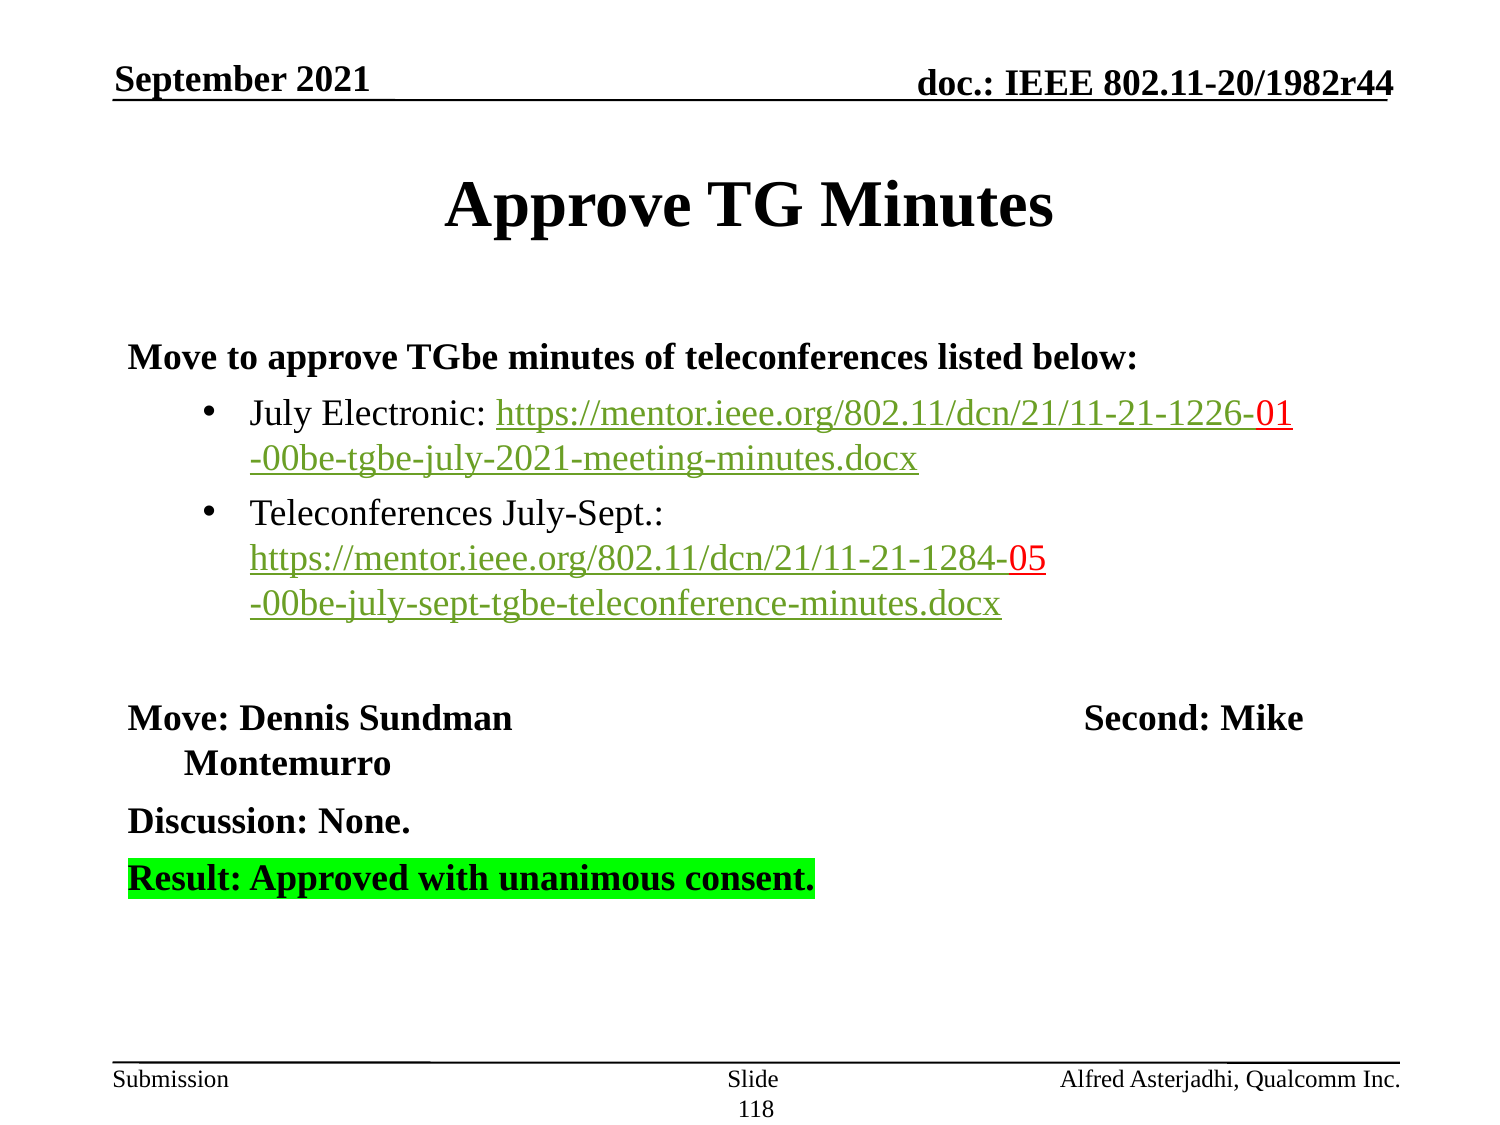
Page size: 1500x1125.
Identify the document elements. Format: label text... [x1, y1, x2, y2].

title Approve TG Minutes [112, 112, 1388, 288]
list Move to approve TGbe minutes of teleconferences listed below: July Electronic: https://mentor.ieee.org/802.11/dcn/21/11-21-1226-01-00be-tgbe-july-2021-meeting-minutes.docx Teleconferences July-Sept.: https://mentor.ieee.org/802.11/dcn/21/11-21-1284-05-00be-july-sept-tgbe-teleconference-minutes.docx Move: Dennis Sundman Second: Mike Montemurro Discussion: None. Result: Approved with unanimous consent. [112, 324, 1388, 1000]
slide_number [114, 54, 423, 100]
slide_number Slide 118 [712, 1061, 800, 1123]
footer Alfred Asterjadhi, Qualcomm Inc. [878, 1061, 1402, 1093]
